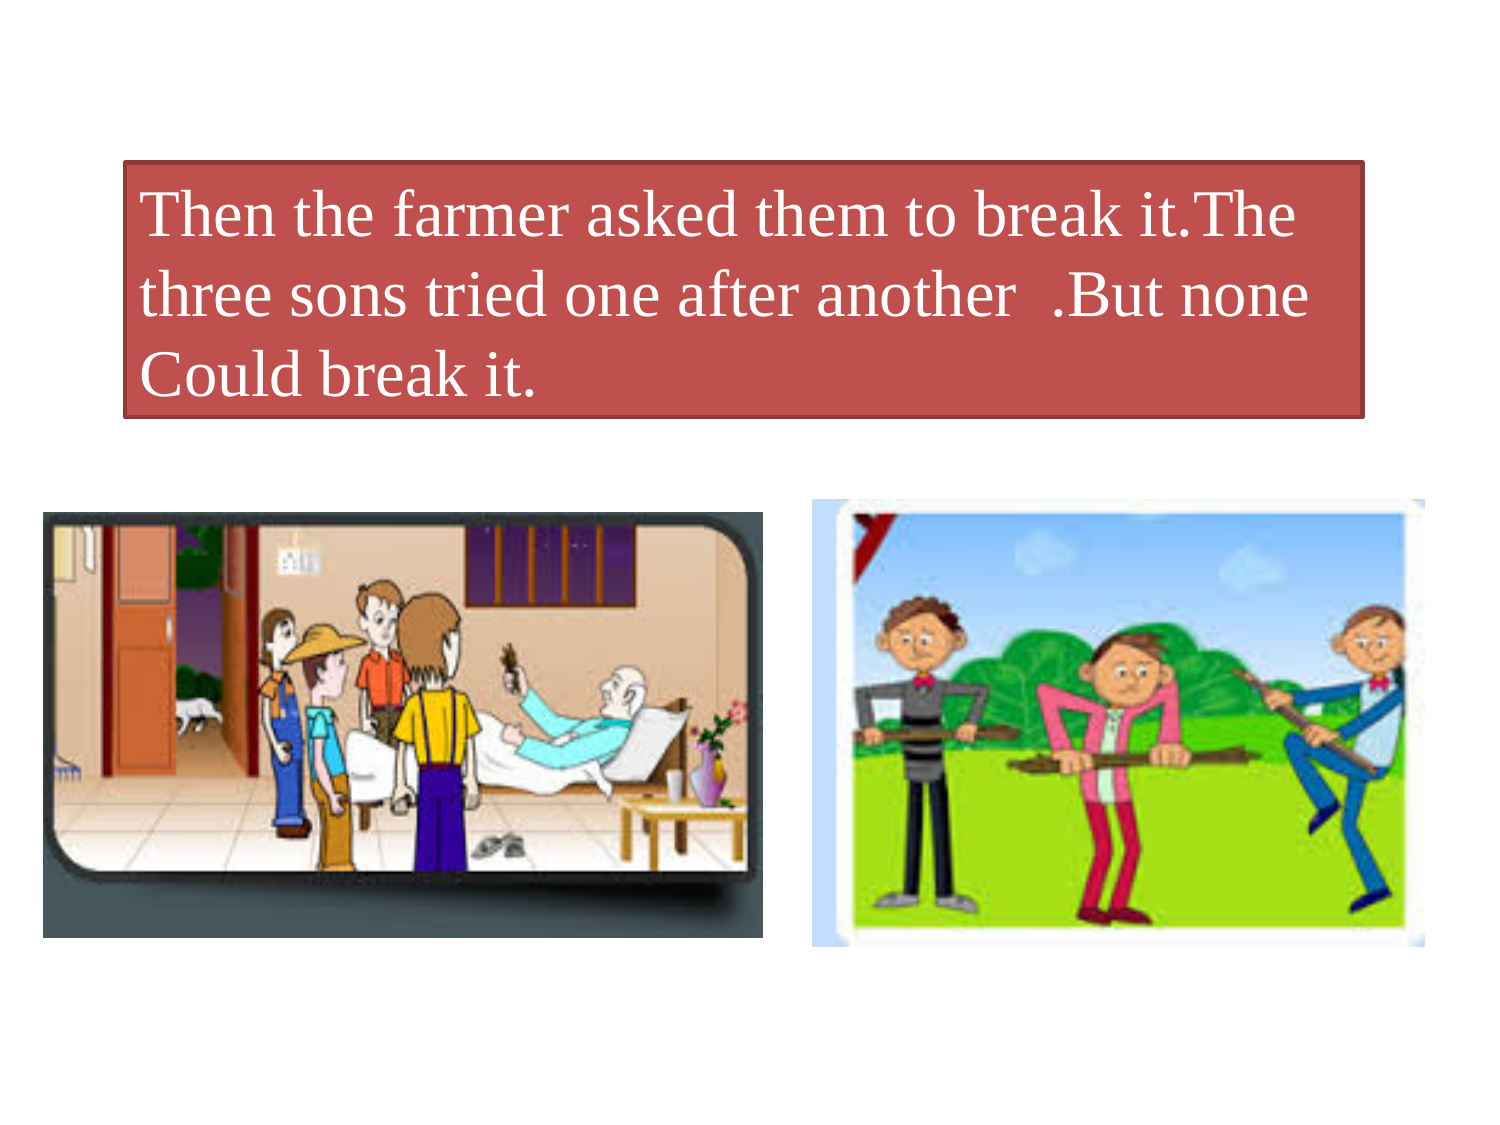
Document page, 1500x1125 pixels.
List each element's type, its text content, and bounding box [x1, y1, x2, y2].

picture [812, 499, 1426, 947]
picture [42, 512, 763, 938]
text_box Then the farmer asked them to break it.The three sons tried one after another .But none Could break it. [123, 160, 1365, 419]
